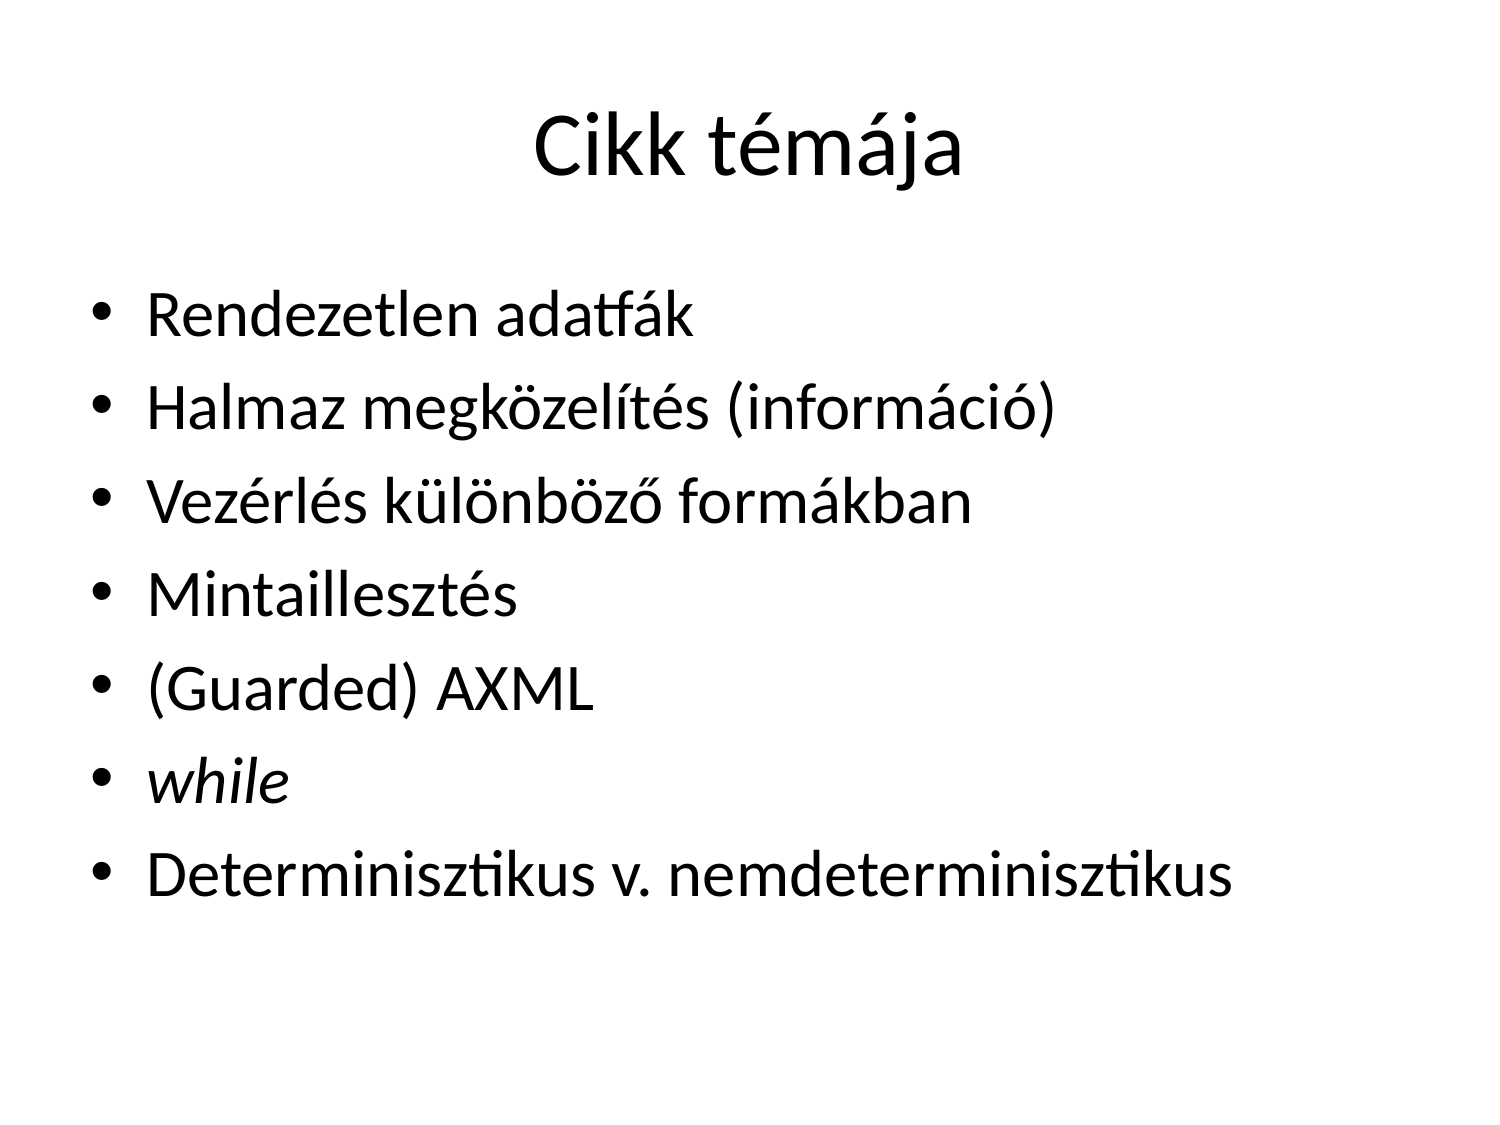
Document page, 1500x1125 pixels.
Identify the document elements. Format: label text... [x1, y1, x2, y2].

list Rendezetlen adatfák Halmaz megközelítés (információ) Vezérlés különböző formákban Mintaillesztés (Guarded) AXML while Determinisztikus v. nemdeterminisztikus [75, 262, 1425, 1005]
title Cikk témája [75, 45, 1425, 233]
